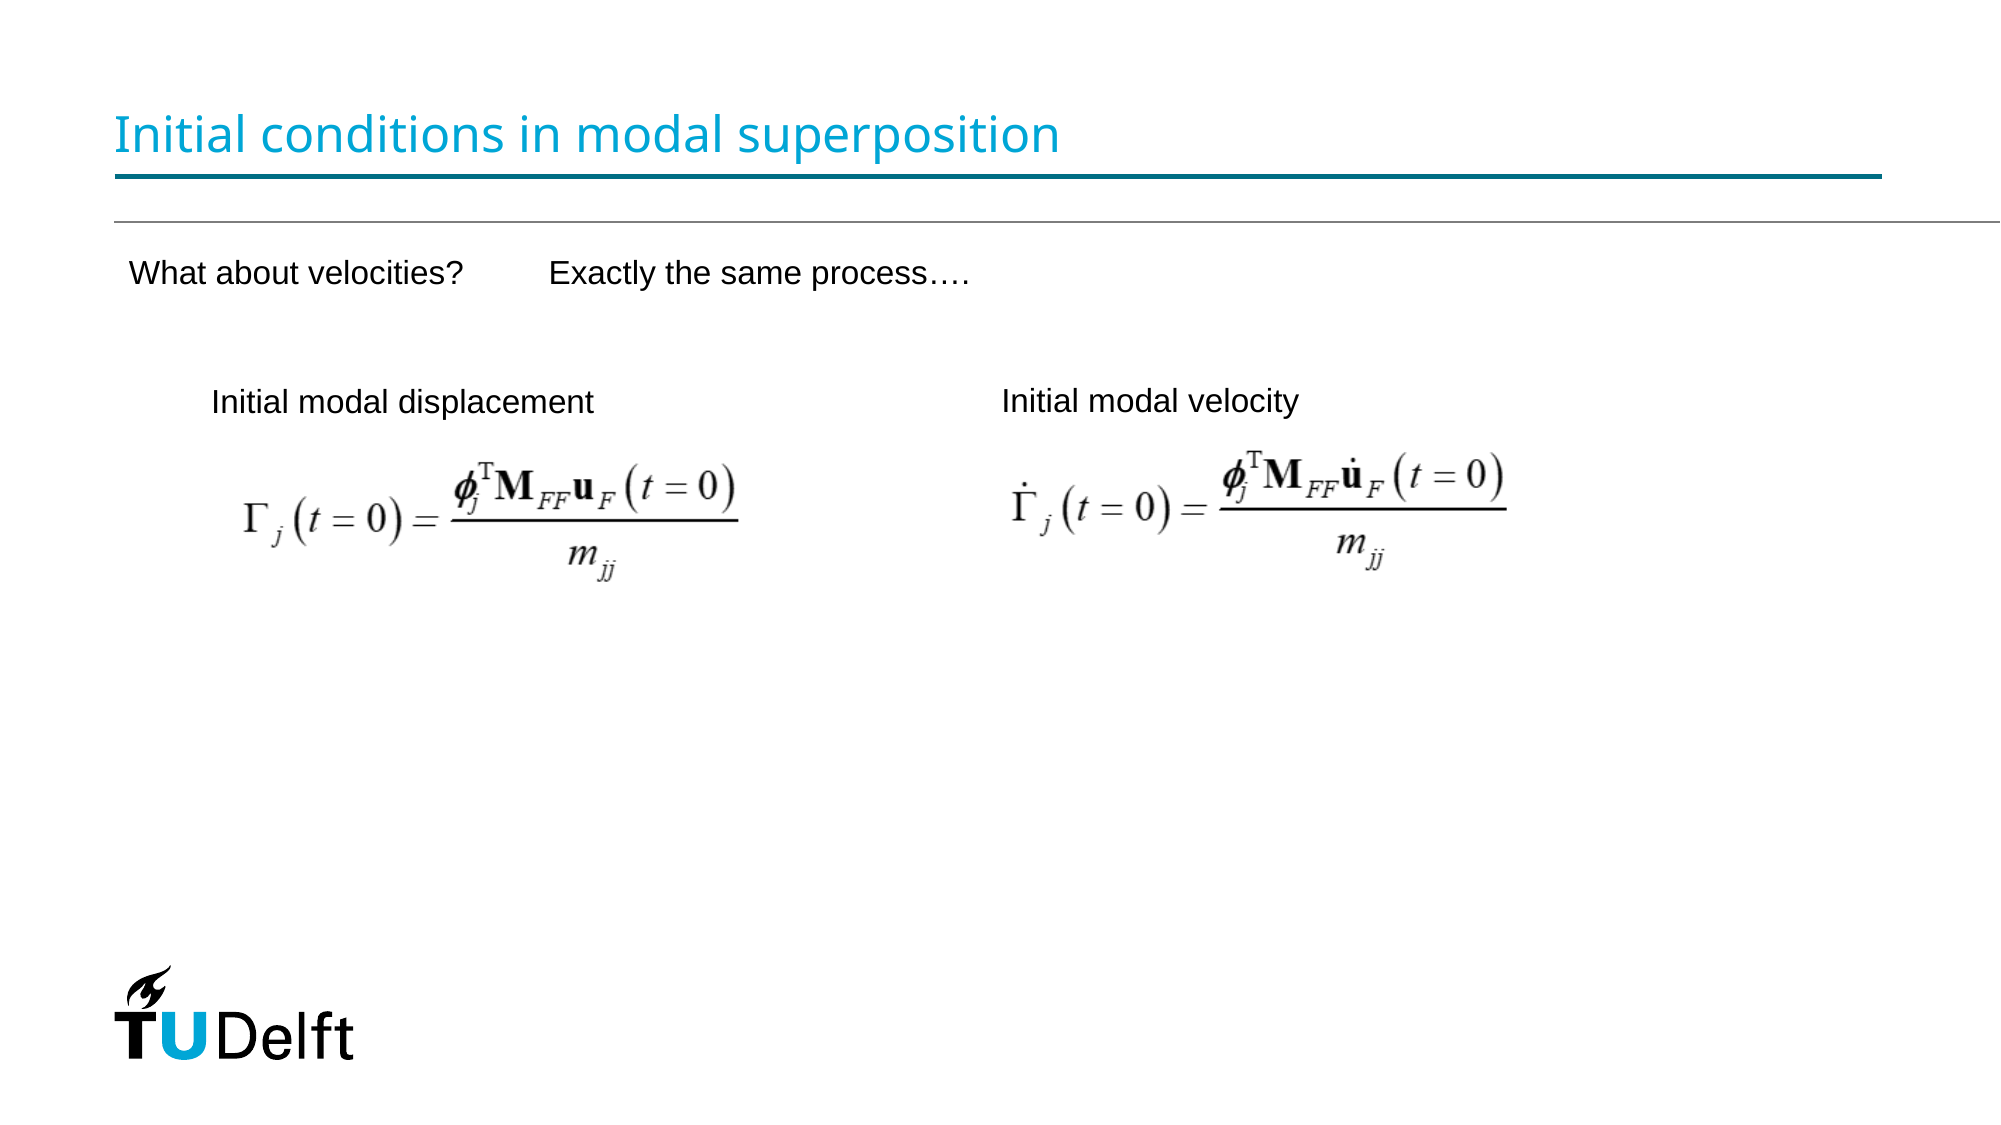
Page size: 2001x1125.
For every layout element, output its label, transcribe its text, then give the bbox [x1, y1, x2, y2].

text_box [114, 221, 2000, 589]
title Initial conditions in modal superposition [114, 95, 1883, 175]
